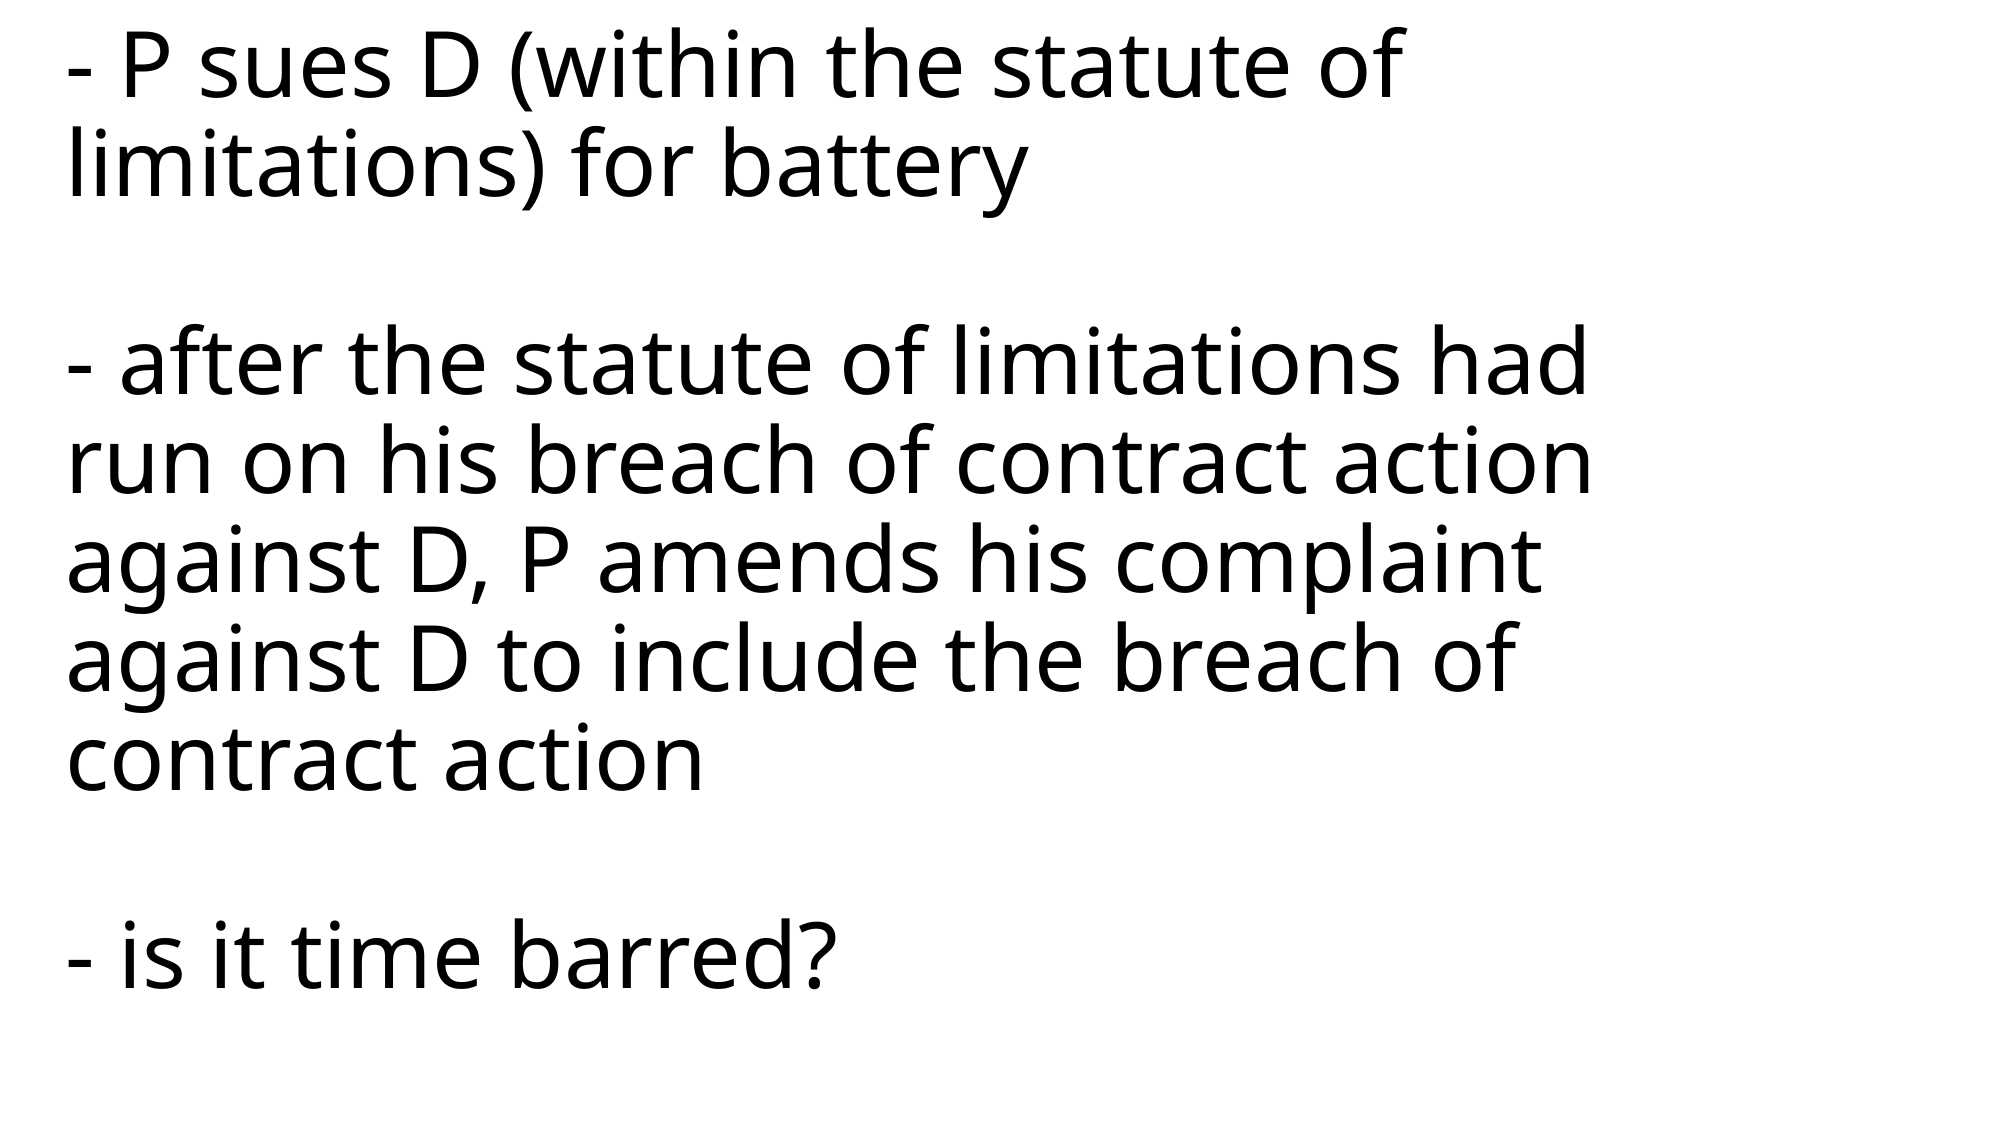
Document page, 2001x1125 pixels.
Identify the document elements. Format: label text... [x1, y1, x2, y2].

title - P sues D (within the statute of limitations) for battery - after the statute of limitations had run on his breach of contract action against D, P amends his complaint against D to include the breach of contract action - is it time barred? [50, 49, 1688, 1088]
